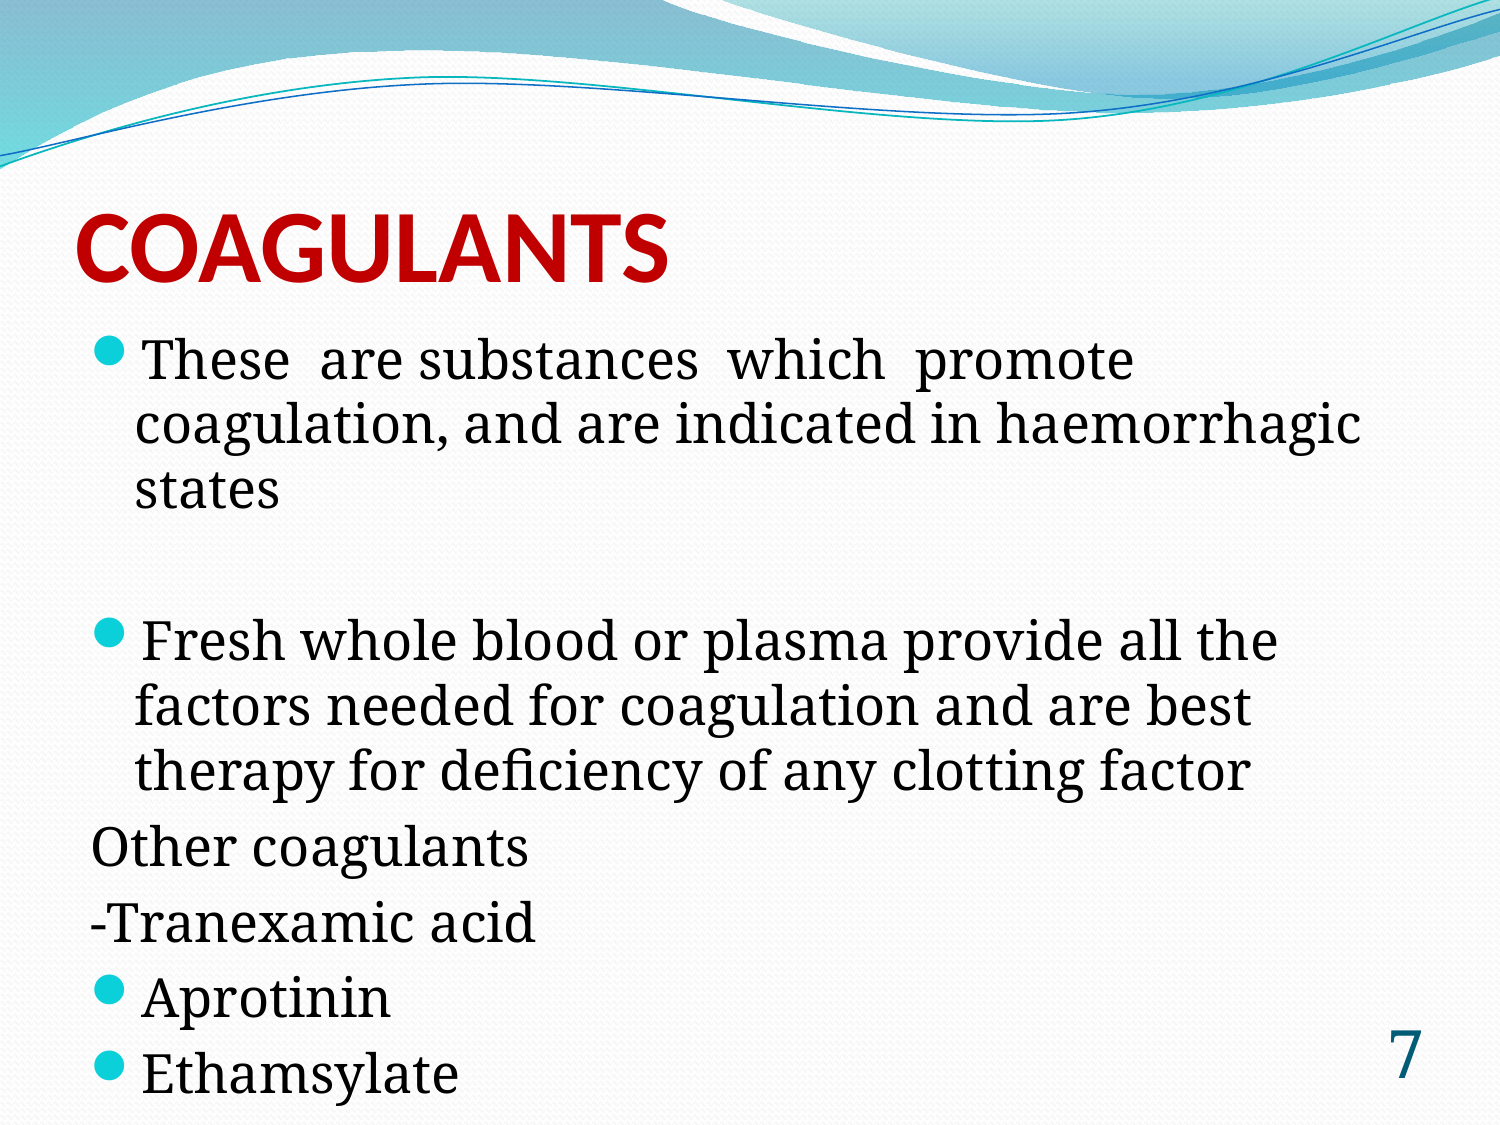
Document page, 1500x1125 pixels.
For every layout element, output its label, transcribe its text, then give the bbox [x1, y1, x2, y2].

list These are substances which promote coagulation, and are indicated in haemorrhagic states Fresh whole blood or plasma provide all the factors needed for coagulation and are best therapy for deficiency of any clotting factor Other coagulants -Tranexamic acid Aprotinin Ethamsylate [74, 317, 1451, 1125]
slide_number 7 [1299, 1042, 1425, 1103]
footer [437, 1042, 988, 1103]
title COAGULANTS [74, 115, 1426, 304]
